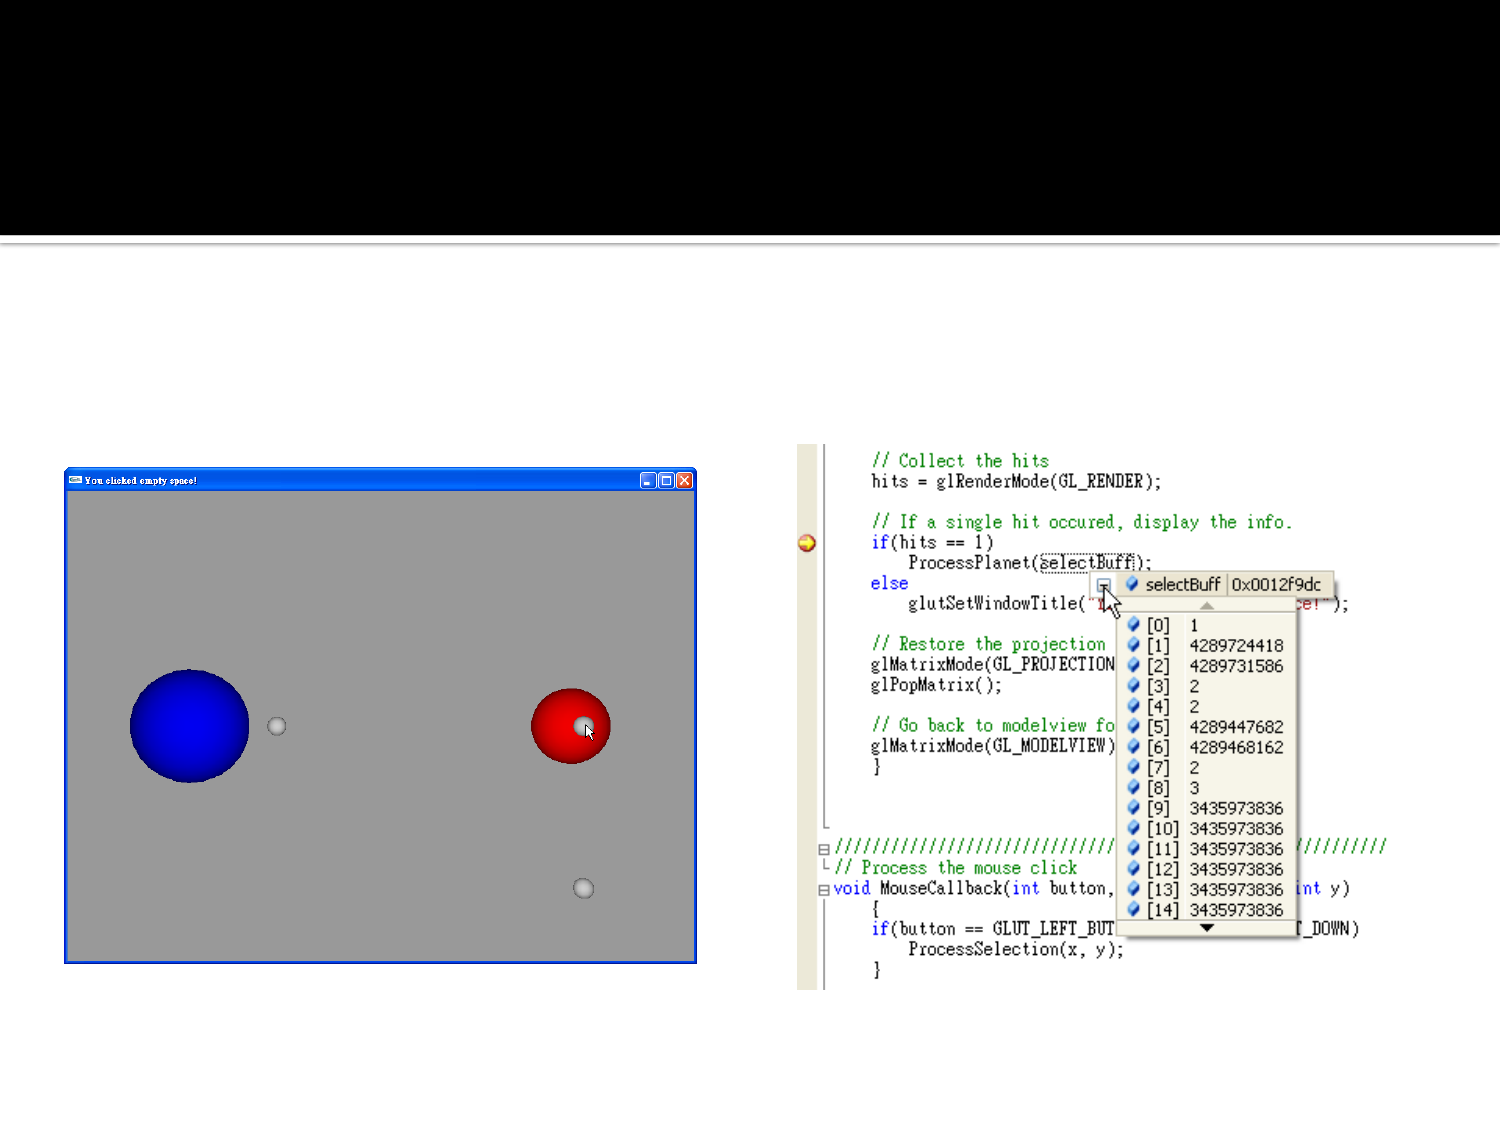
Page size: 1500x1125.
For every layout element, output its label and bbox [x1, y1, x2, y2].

picture [64, 467, 697, 964]
picture [797, 444, 1416, 990]
